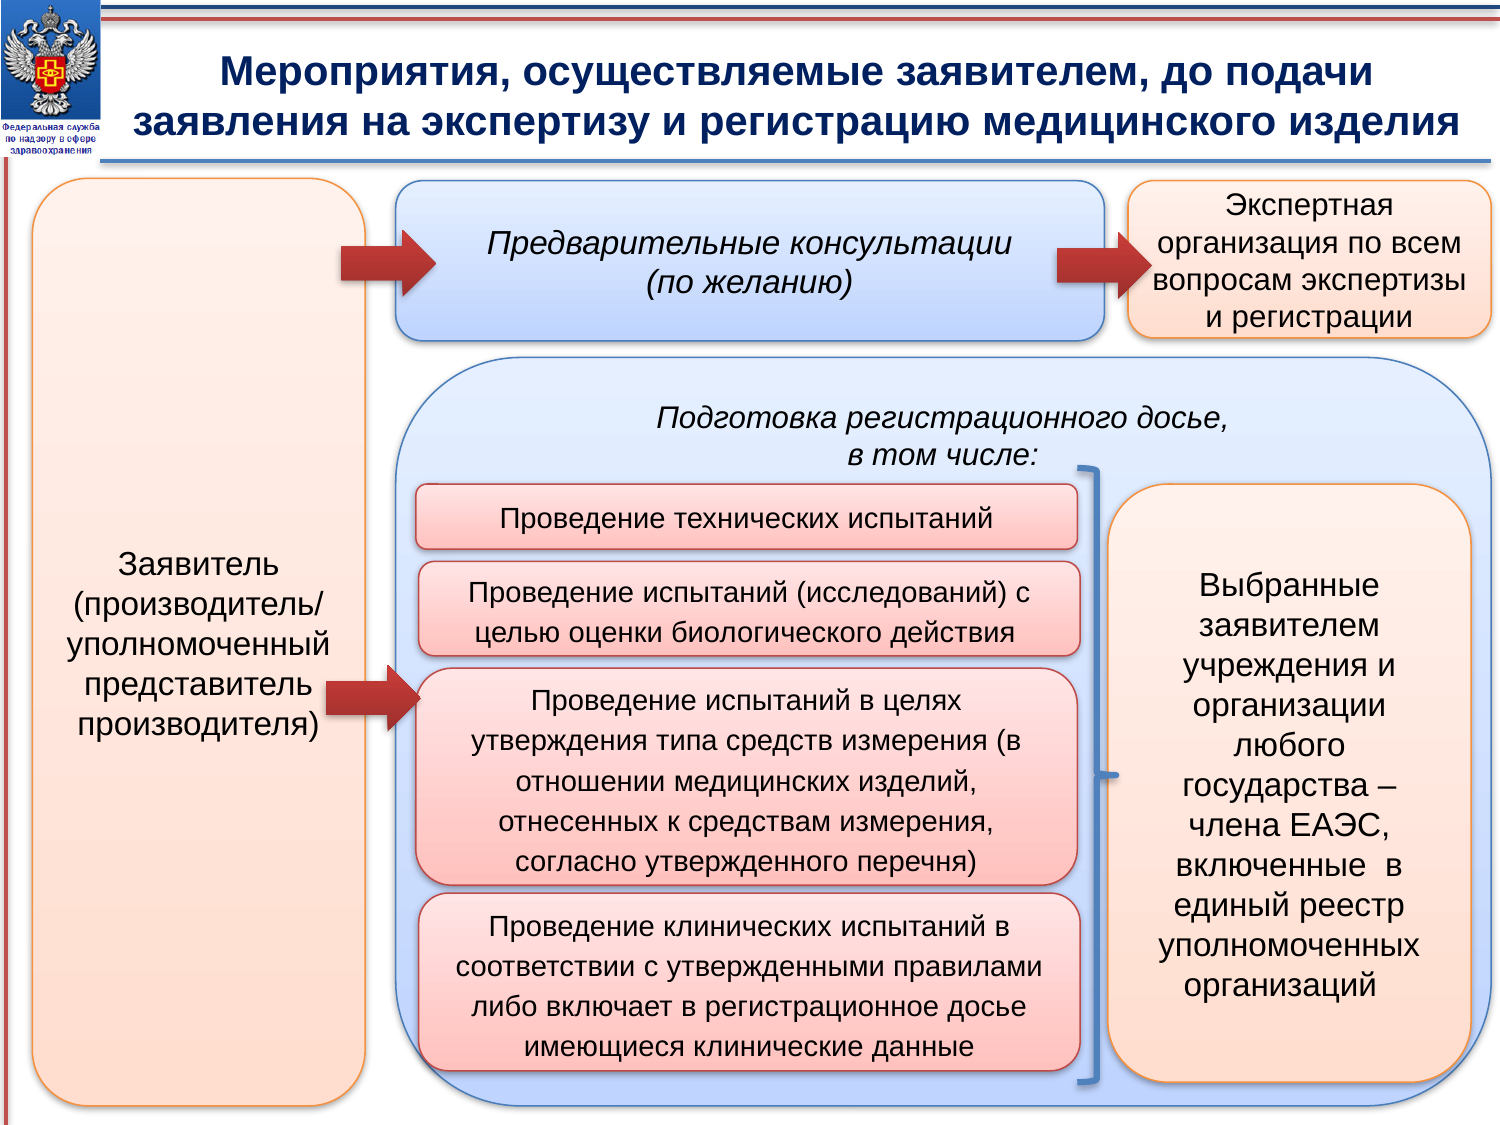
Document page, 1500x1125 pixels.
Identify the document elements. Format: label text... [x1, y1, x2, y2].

picture [0, 0, 101, 157]
text_box [1077, 464, 1120, 1086]
text_box [1057, 232, 1152, 299]
text_box Мероприятия, осуществляемые заявителем, до подачи заявления на экспертизу и регистрацию медицинского изделия [93, 23, 1500, 164]
text_box [326, 664, 421, 732]
text_box Экспертная организация по всем вопросам экспертизы и регистрации [1127, 179, 1493, 339]
text_box Проведение технических испытаний [415, 483, 1071, 550]
text_box Подготовка регистрационного досье, в том числе: [394, 356, 1492, 1055]
text_box Проведение испытаний в целях утверждения типа средств измерения (в отношении медицинских изделий, отнесенных к средствам измерения, согласно утвержденного перечня) [414, 667, 1071, 887]
text_box Проведение клинических испытаний в соответствии с утвержденными правилами либо включает в регистрационное досье имеющиеся клинические данные [417, 892, 1071, 1072]
text_box [341, 230, 436, 297]
text_box Заявитель (производитель/ уполномоченный представитель производителя) [31, 177, 366, 1107]
text_box Предварительные консультации (по желанию) [394, 179, 1106, 342]
text_box Выбранные заявителем учреждения и организации любого государства –члена ЕАЭС, включенные в единый реестр уполномоченных организаций [1107, 483, 1472, 1083]
text_box Проведение испытаний (исследований) с целью оценки биологического действия [417, 560, 1071, 657]
text_box Подготовка регистрационного досье, в том числе: [440, 1045, 1440, 1107]
